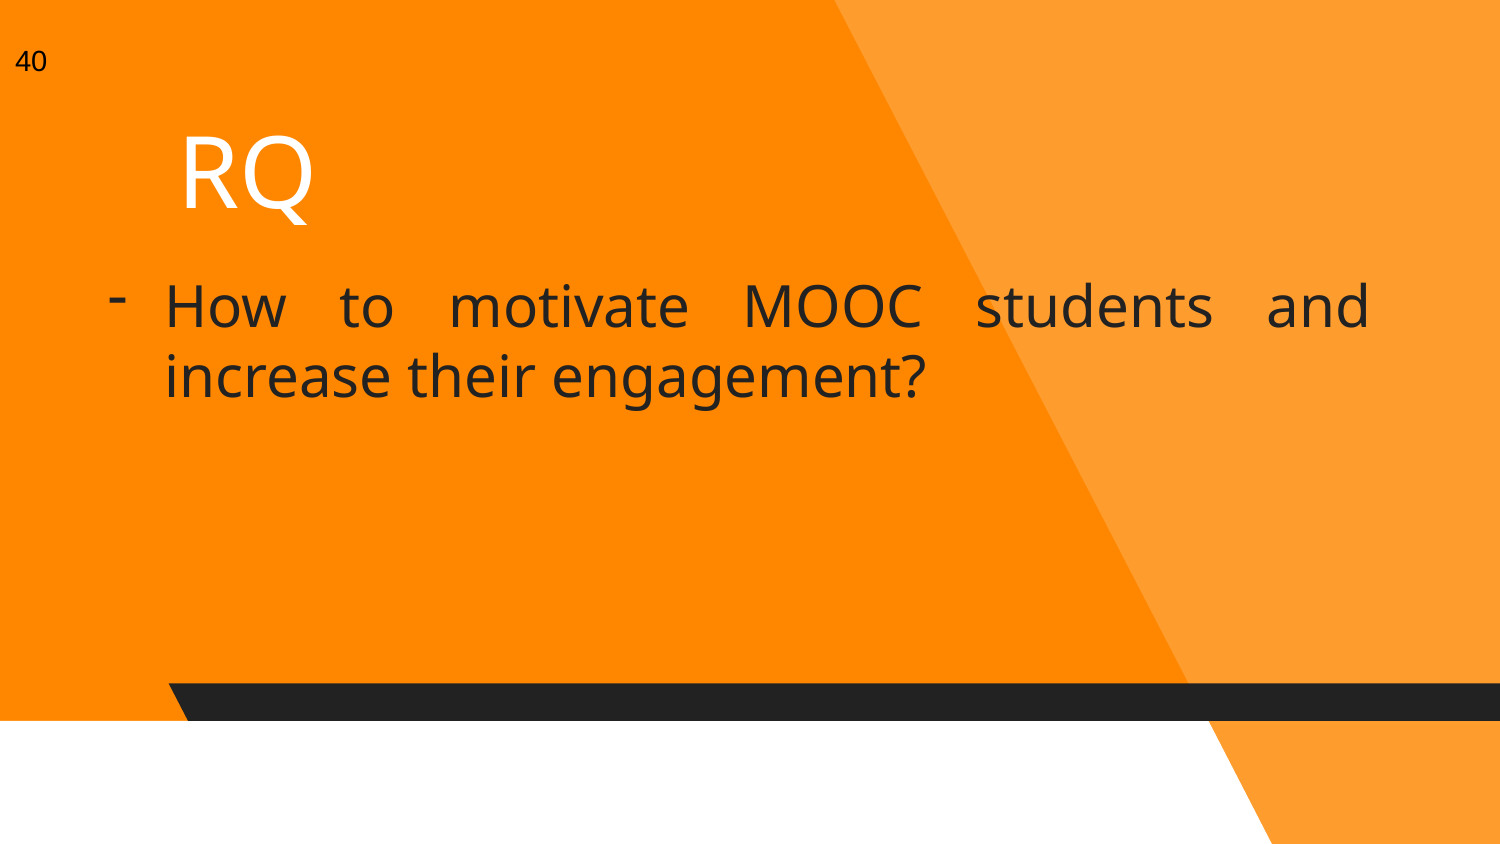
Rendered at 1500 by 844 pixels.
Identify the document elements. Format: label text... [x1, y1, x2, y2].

title RQ [162, 52, 1019, 244]
subtitle How to motivate MOOC students and increase their engagement? [93, 253, 1387, 348]
slide_number 40 [0, 0, 98, 121]
